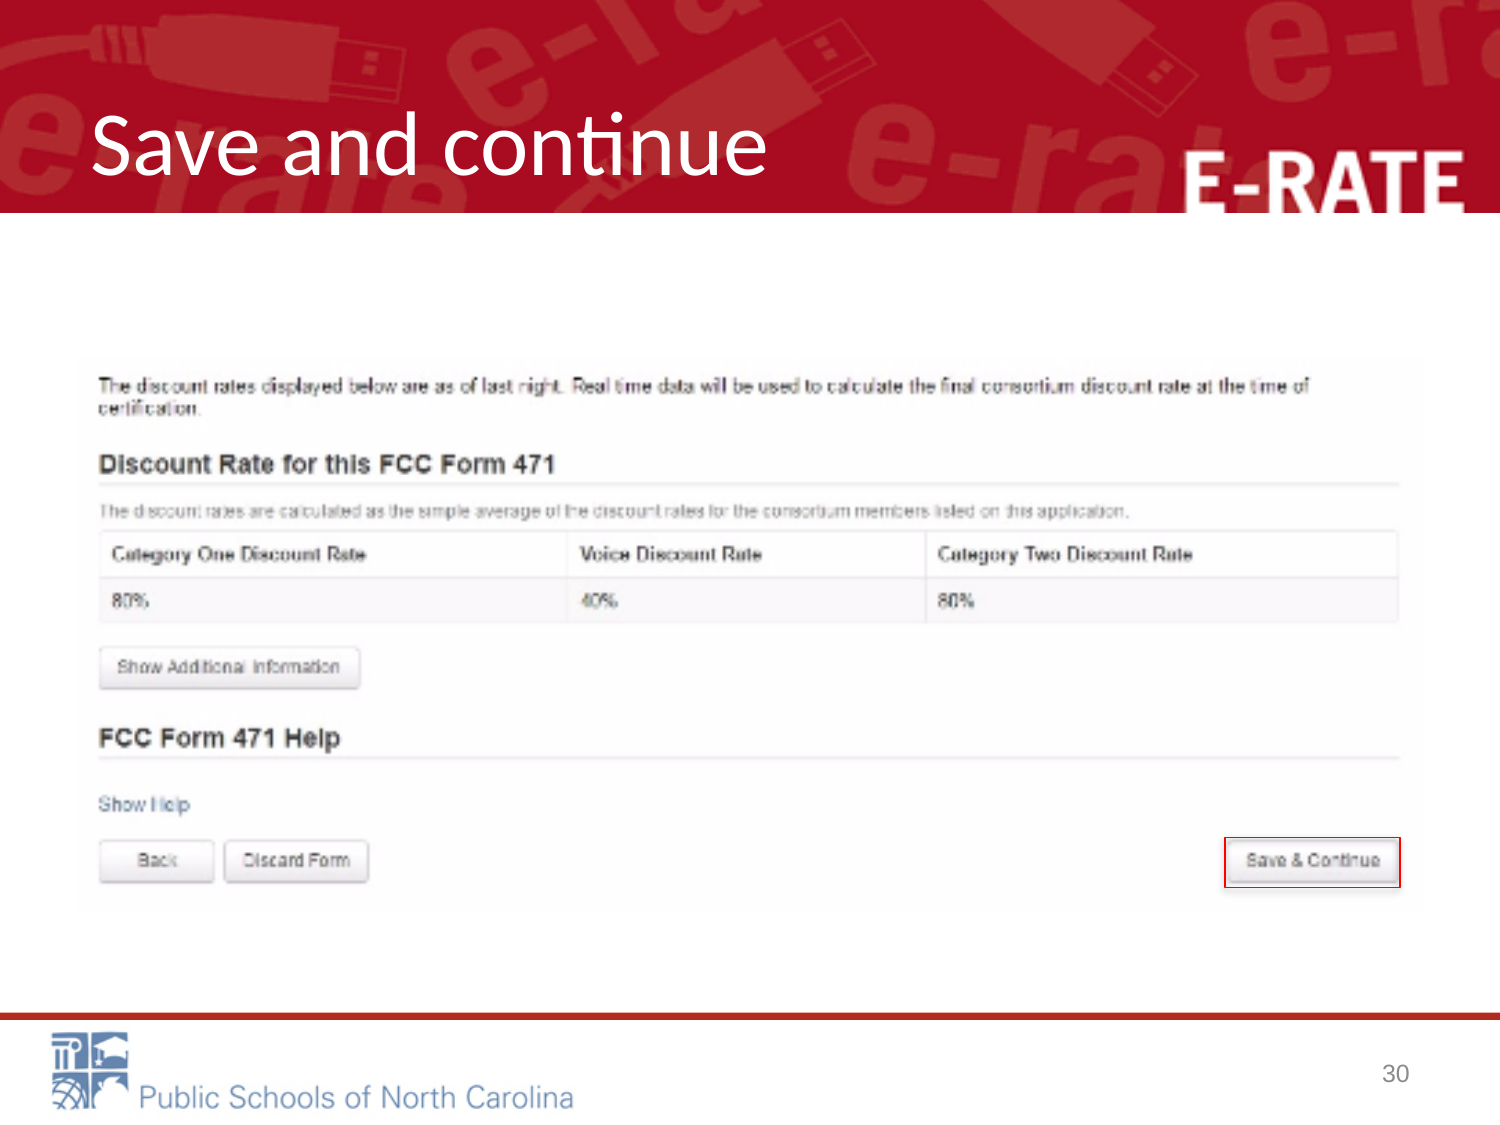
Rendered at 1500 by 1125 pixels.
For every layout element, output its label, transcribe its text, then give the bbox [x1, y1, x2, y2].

slide_number 30 [1074, 1042, 1425, 1103]
title Save and continue [75, 45, 1425, 233]
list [74, 262, 1426, 1006]
picture [0, 1025, 1500, 1124]
picture [0, 0, 1500, 213]
